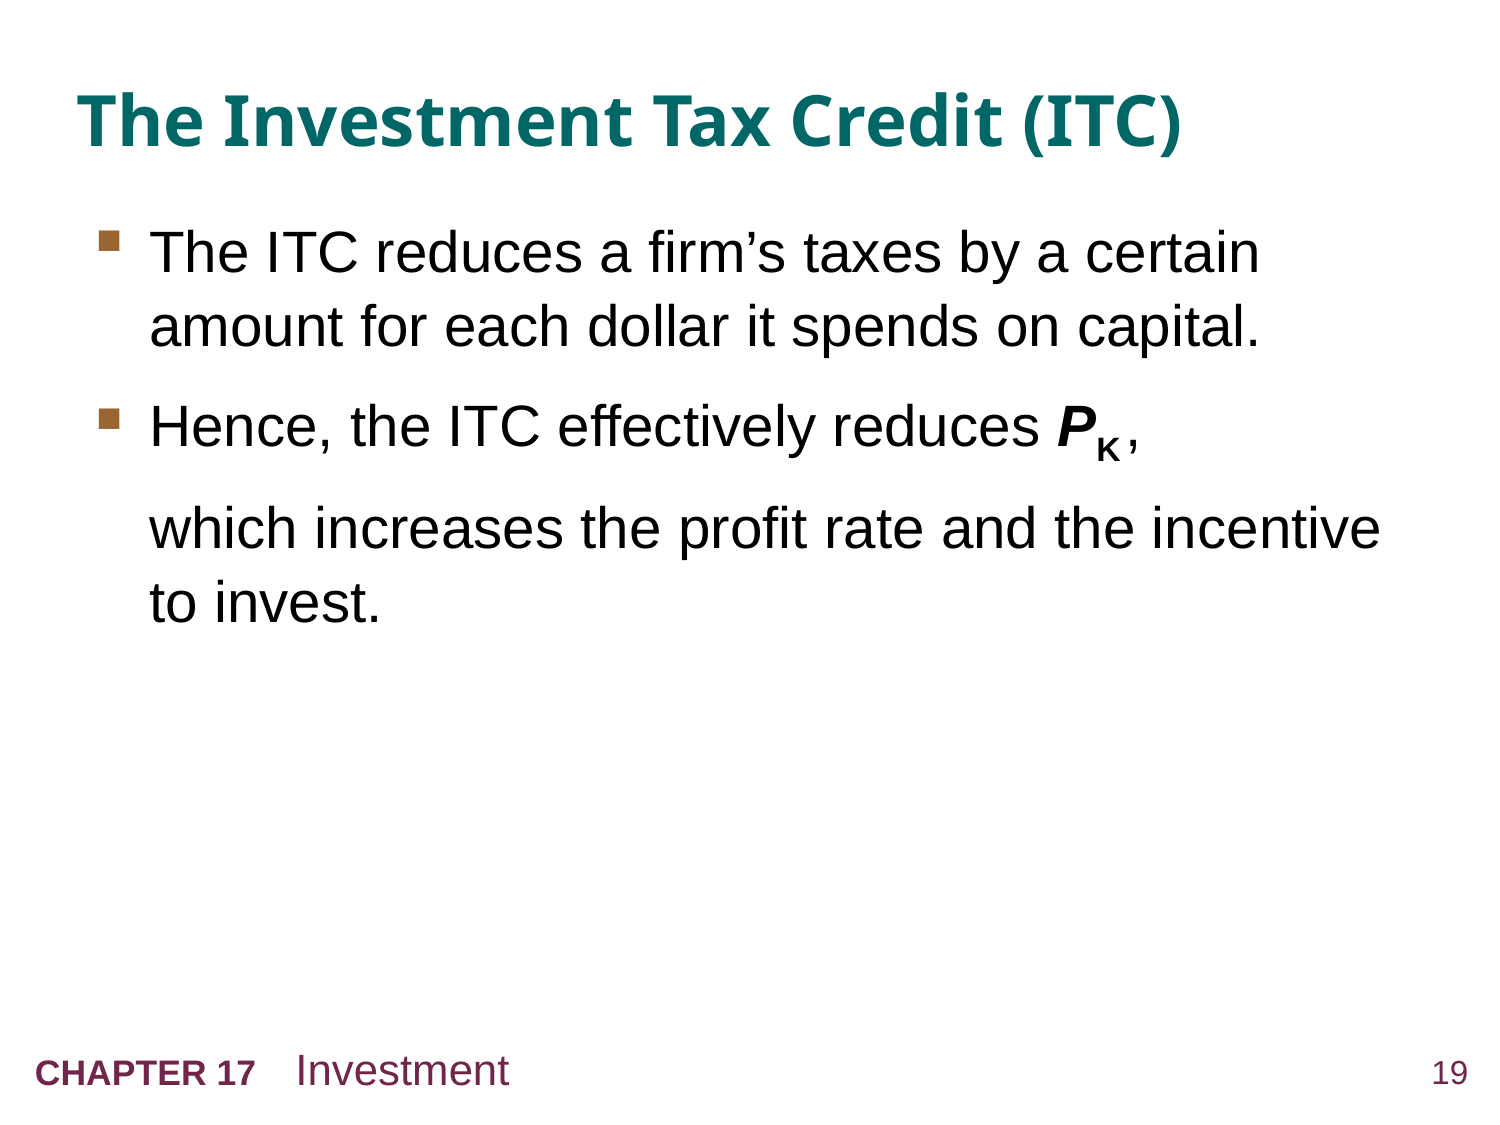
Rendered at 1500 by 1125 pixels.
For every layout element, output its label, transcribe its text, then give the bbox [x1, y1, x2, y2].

title The Investment Tax Credit (ITC) [76, 38, 1430, 193]
list The ITC reduces a firm’s taxes by a certain amount for each dollar it spends on capital. Hence, the ITC effectively reduces PK , which increases the profit rate and the incentive to invest. [78, 203, 1425, 1005]
